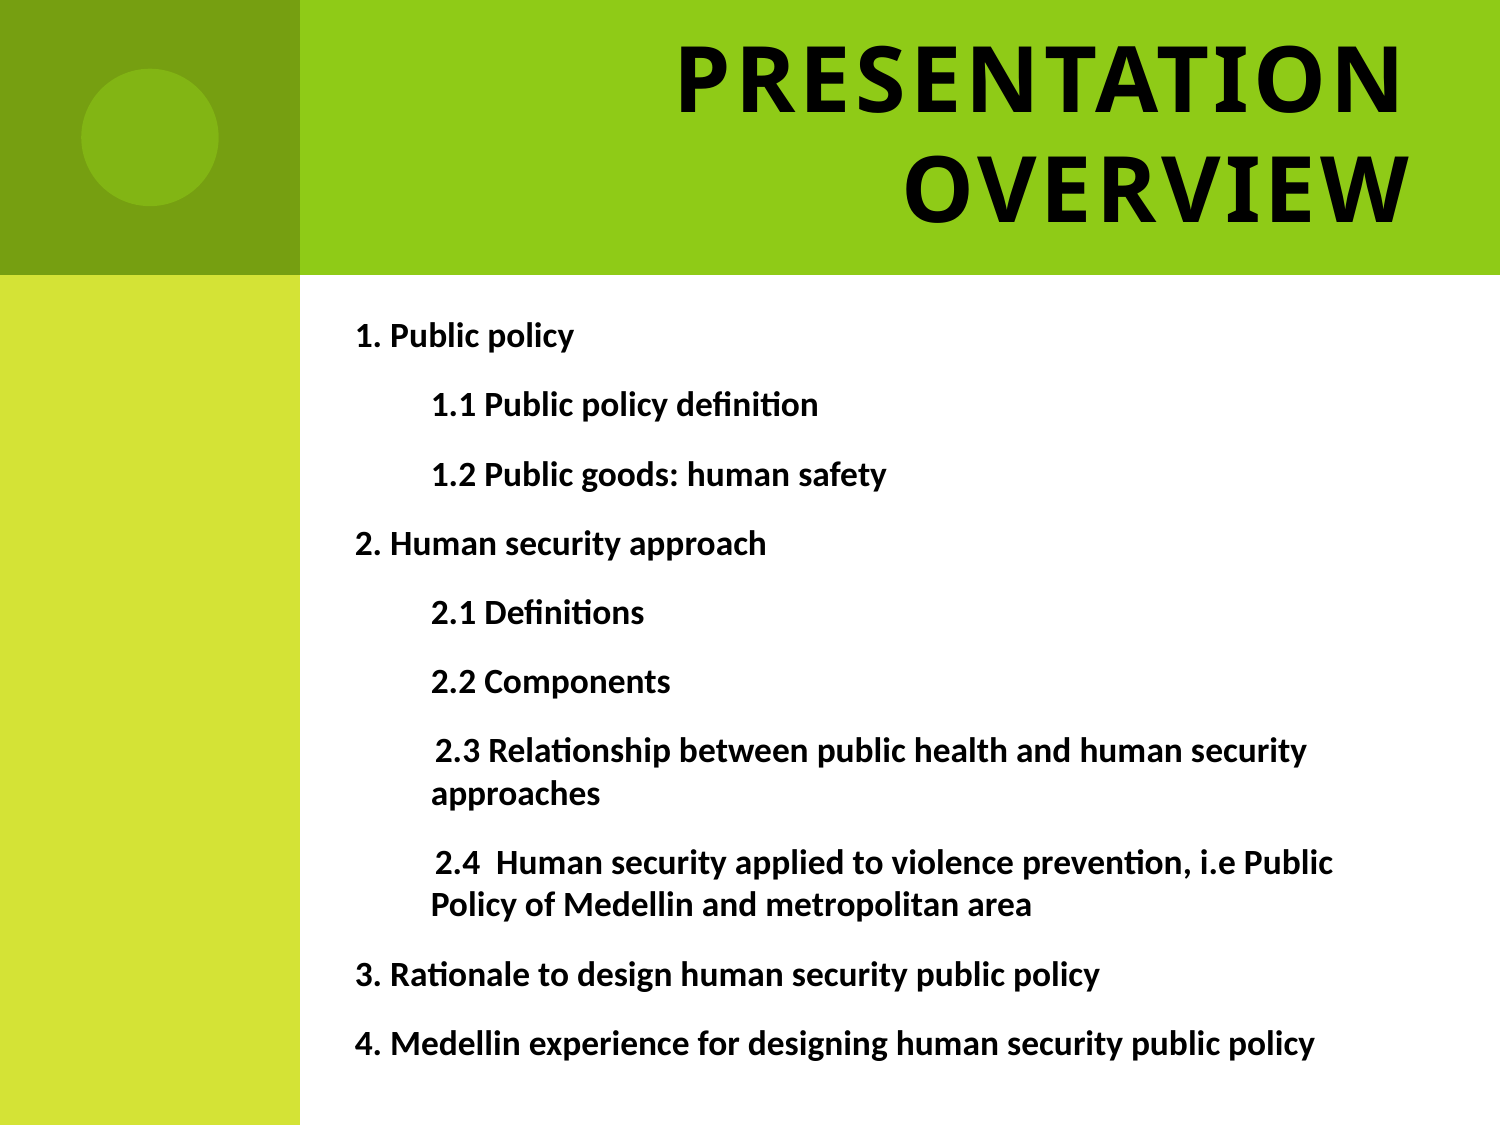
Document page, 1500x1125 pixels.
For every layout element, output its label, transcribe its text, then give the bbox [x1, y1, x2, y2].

list 1. Public policy 1.1 Public policy definition 1.2 Public goods: human safety 2. Human security approach 2.1 Definitions 2.2 Components 2.3 Relationship between public health and human security approaches 2.4 Human security applied to violence prevention, i.e Public Policy of Medellin and metropolitan area 3. Rationale to design human security public policy 4. Medellin experience for designing human security public policy [339, 304, 1430, 1079]
title Presentation overview [399, 37, 1425, 225]
